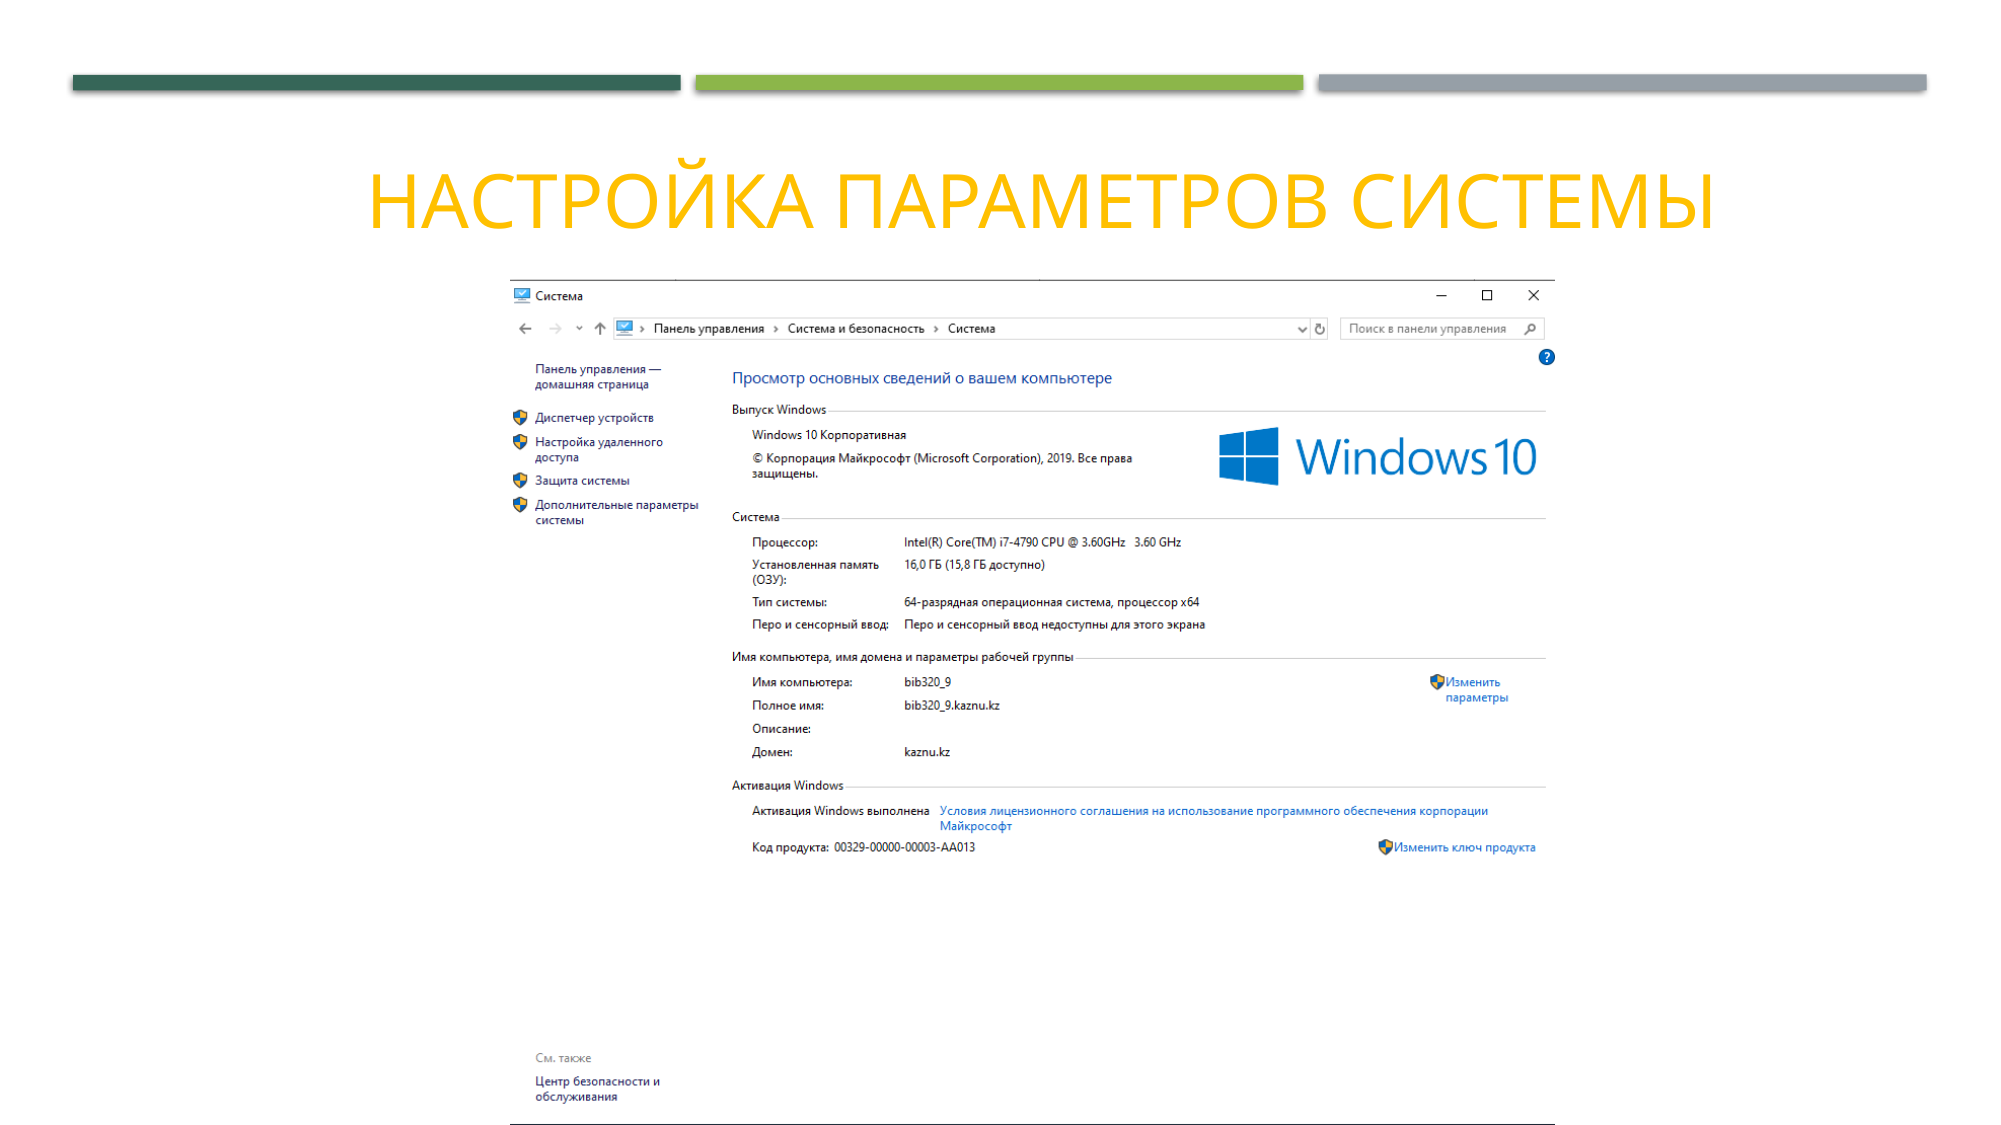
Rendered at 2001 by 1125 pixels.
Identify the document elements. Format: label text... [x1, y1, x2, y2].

title Настройка параметров системы [173, 101, 1834, 252]
picture [509, 279, 1555, 1125]
